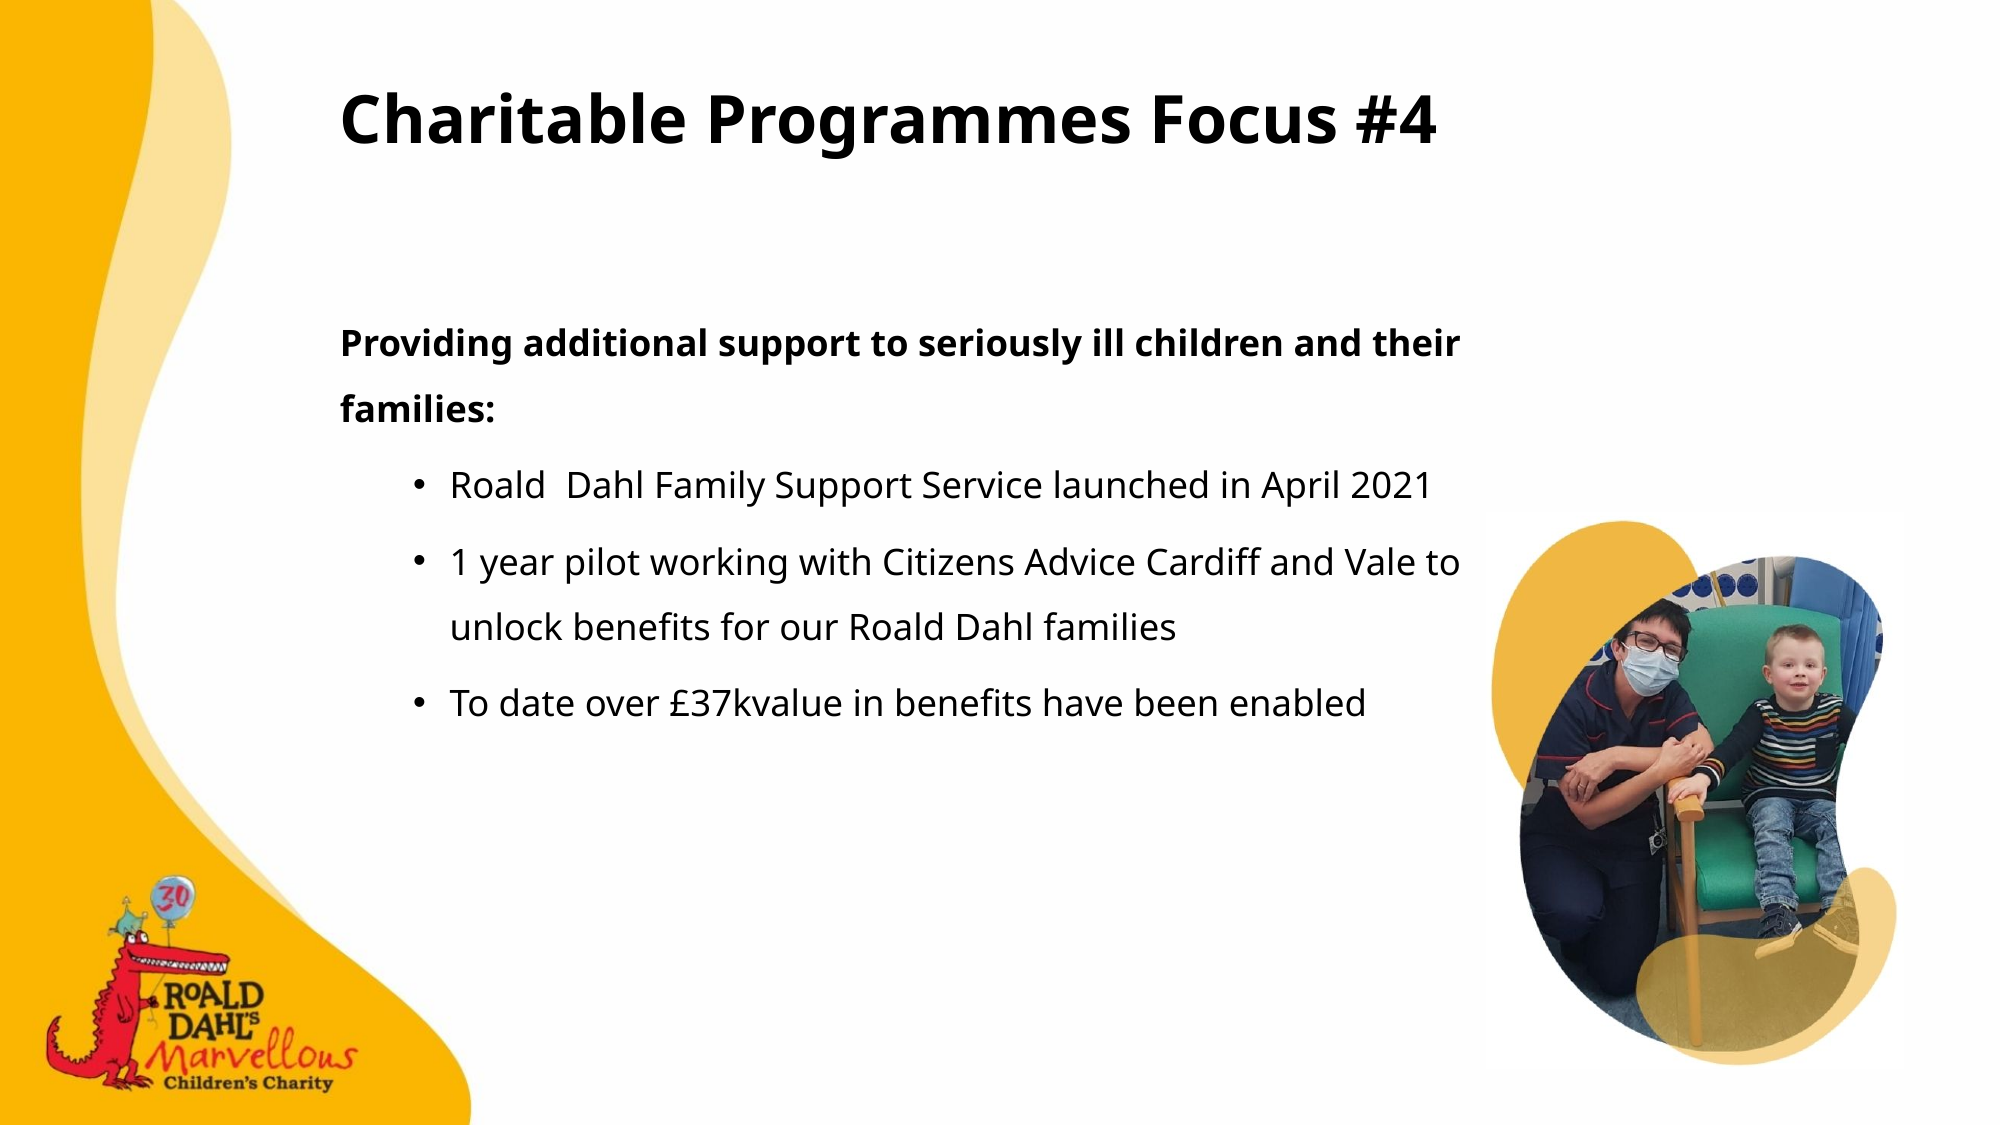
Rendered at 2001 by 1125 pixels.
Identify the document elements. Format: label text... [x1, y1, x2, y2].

text_box Charitable Programmes Focus #4 [324, 56, 1750, 188]
picture [0, 0, 2001, 1125]
text_box Providing additional support to seriously ill children and their families: Roald Dahl Family Support Service launched in April 2021 1 year pilot working with Citizens Advice Cardiff and Vale to unlock benefits for our Roald Dahl families To date over £37kvalue in benefits have been enabled [324, 290, 1486, 790]
